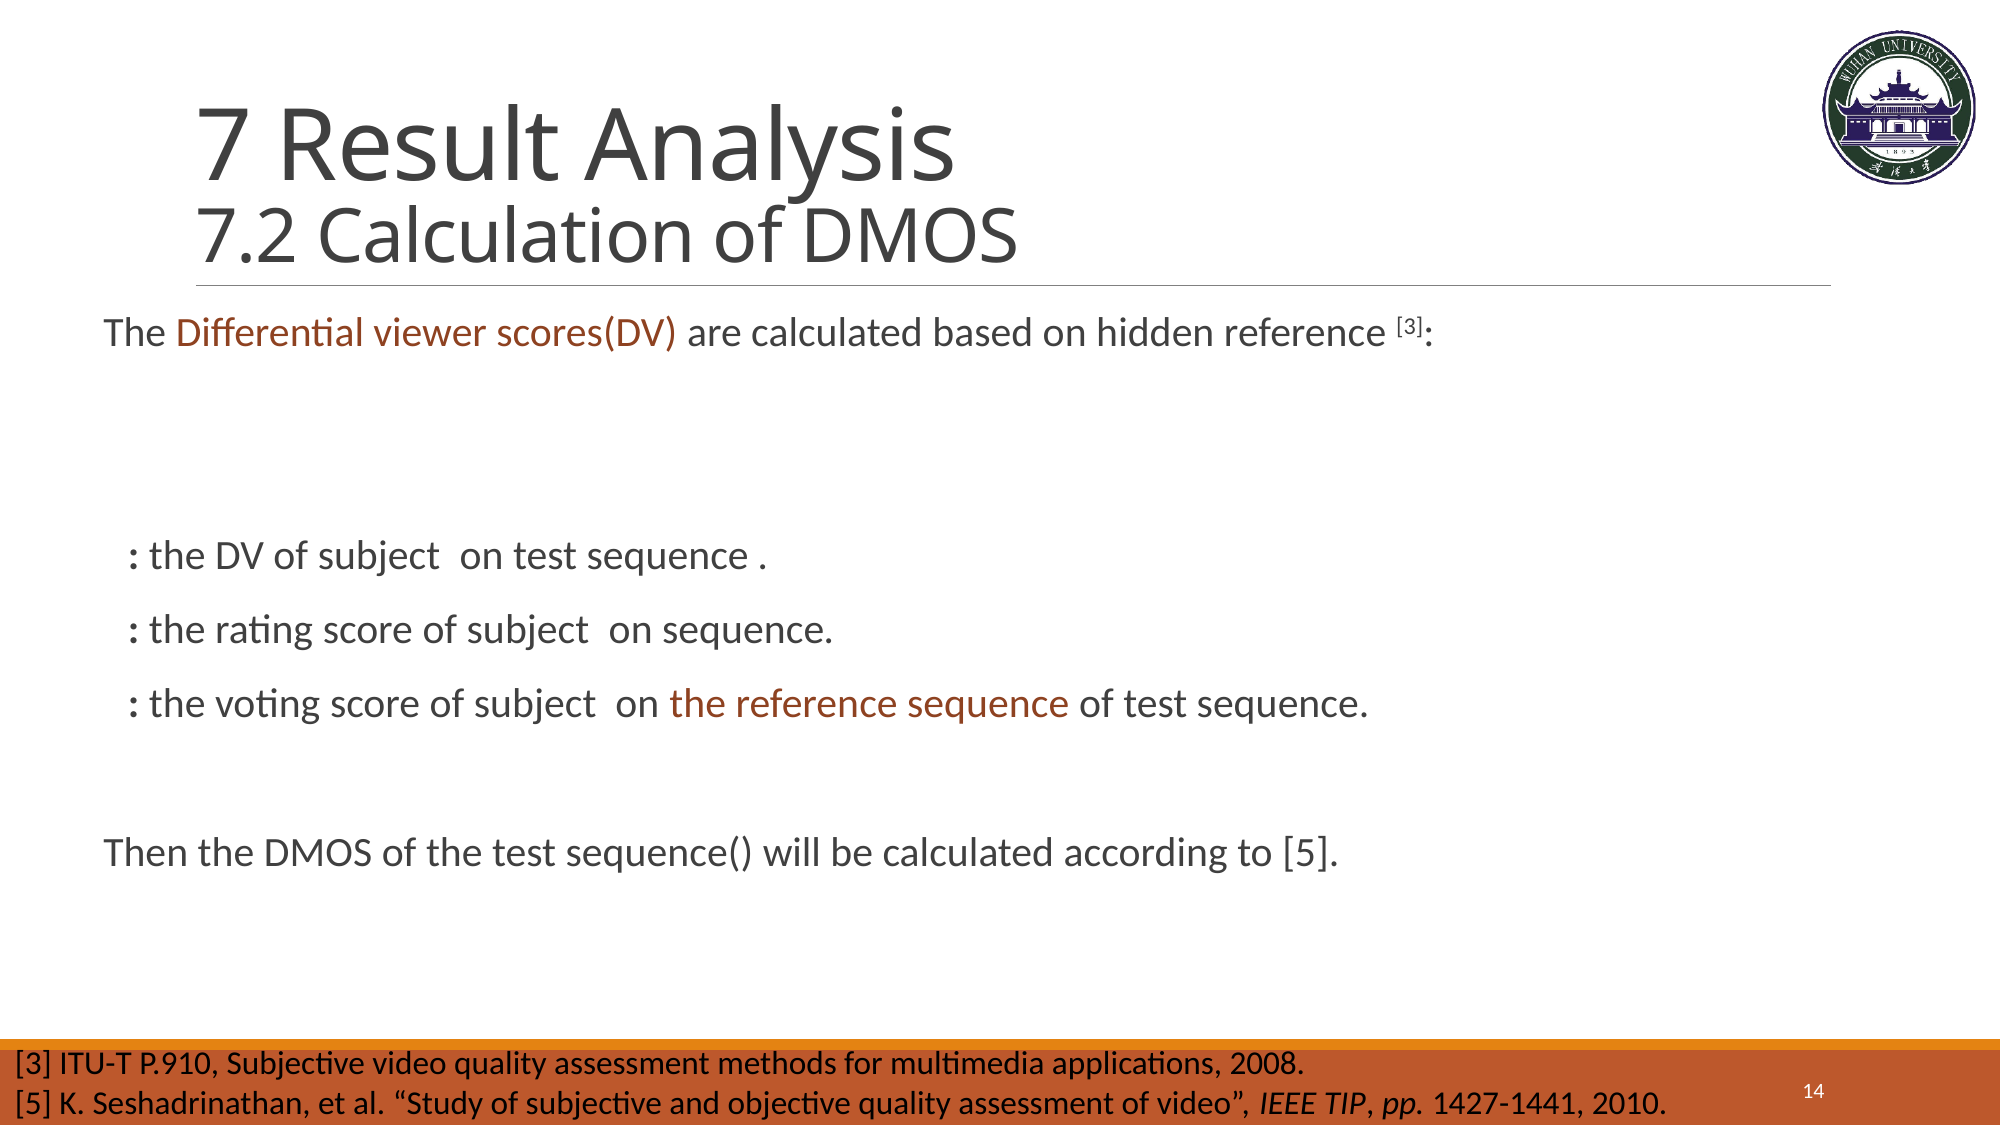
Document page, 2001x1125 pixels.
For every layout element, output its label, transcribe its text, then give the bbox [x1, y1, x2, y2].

text_box [3] ITU-T P.910, Subjective video quality assessment methods for multimedia applications, 2008. [5] K. Seshadrinathan, et al. “Study of subjective and objective quality assessment of video”, IEEE TIP, pp. 1427-1441, 2010. [0, 1033, 1904, 1125]
picture [1822, 30, 1976, 185]
title 7 Result Analysis 7.2 Calculation of DMOS [180, 47, 1830, 285]
